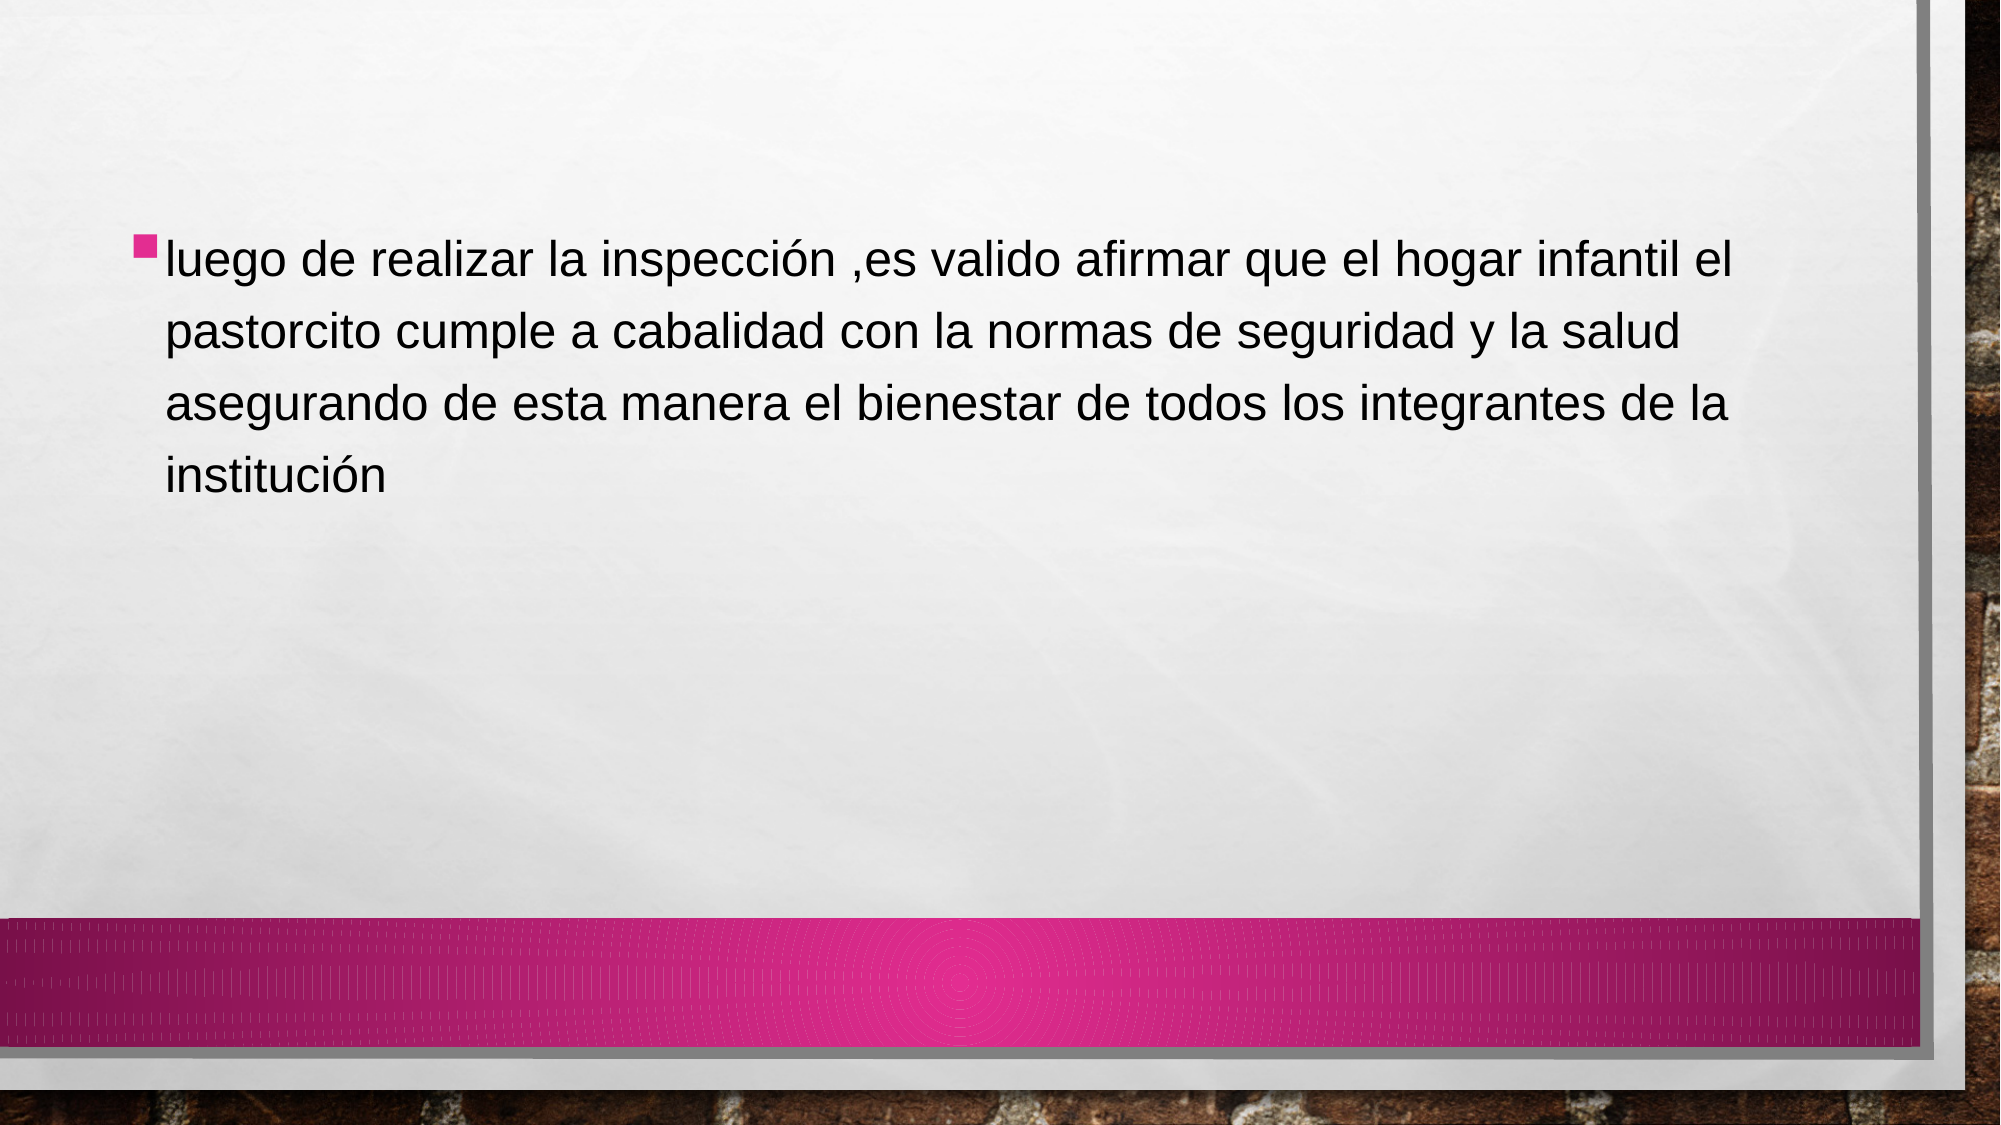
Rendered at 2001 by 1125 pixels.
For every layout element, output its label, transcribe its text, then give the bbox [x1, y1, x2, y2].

picture [0, 0, 2000, 1125]
list luego de realizar la inspección ,es valido afirmar que el hogar infantil el pastorcito cumple a cabalidad con la normas de seguridad y la salud asegurando de esta manera el bienestar de todos los integrantes de la institución [112, 158, 1818, 882]
